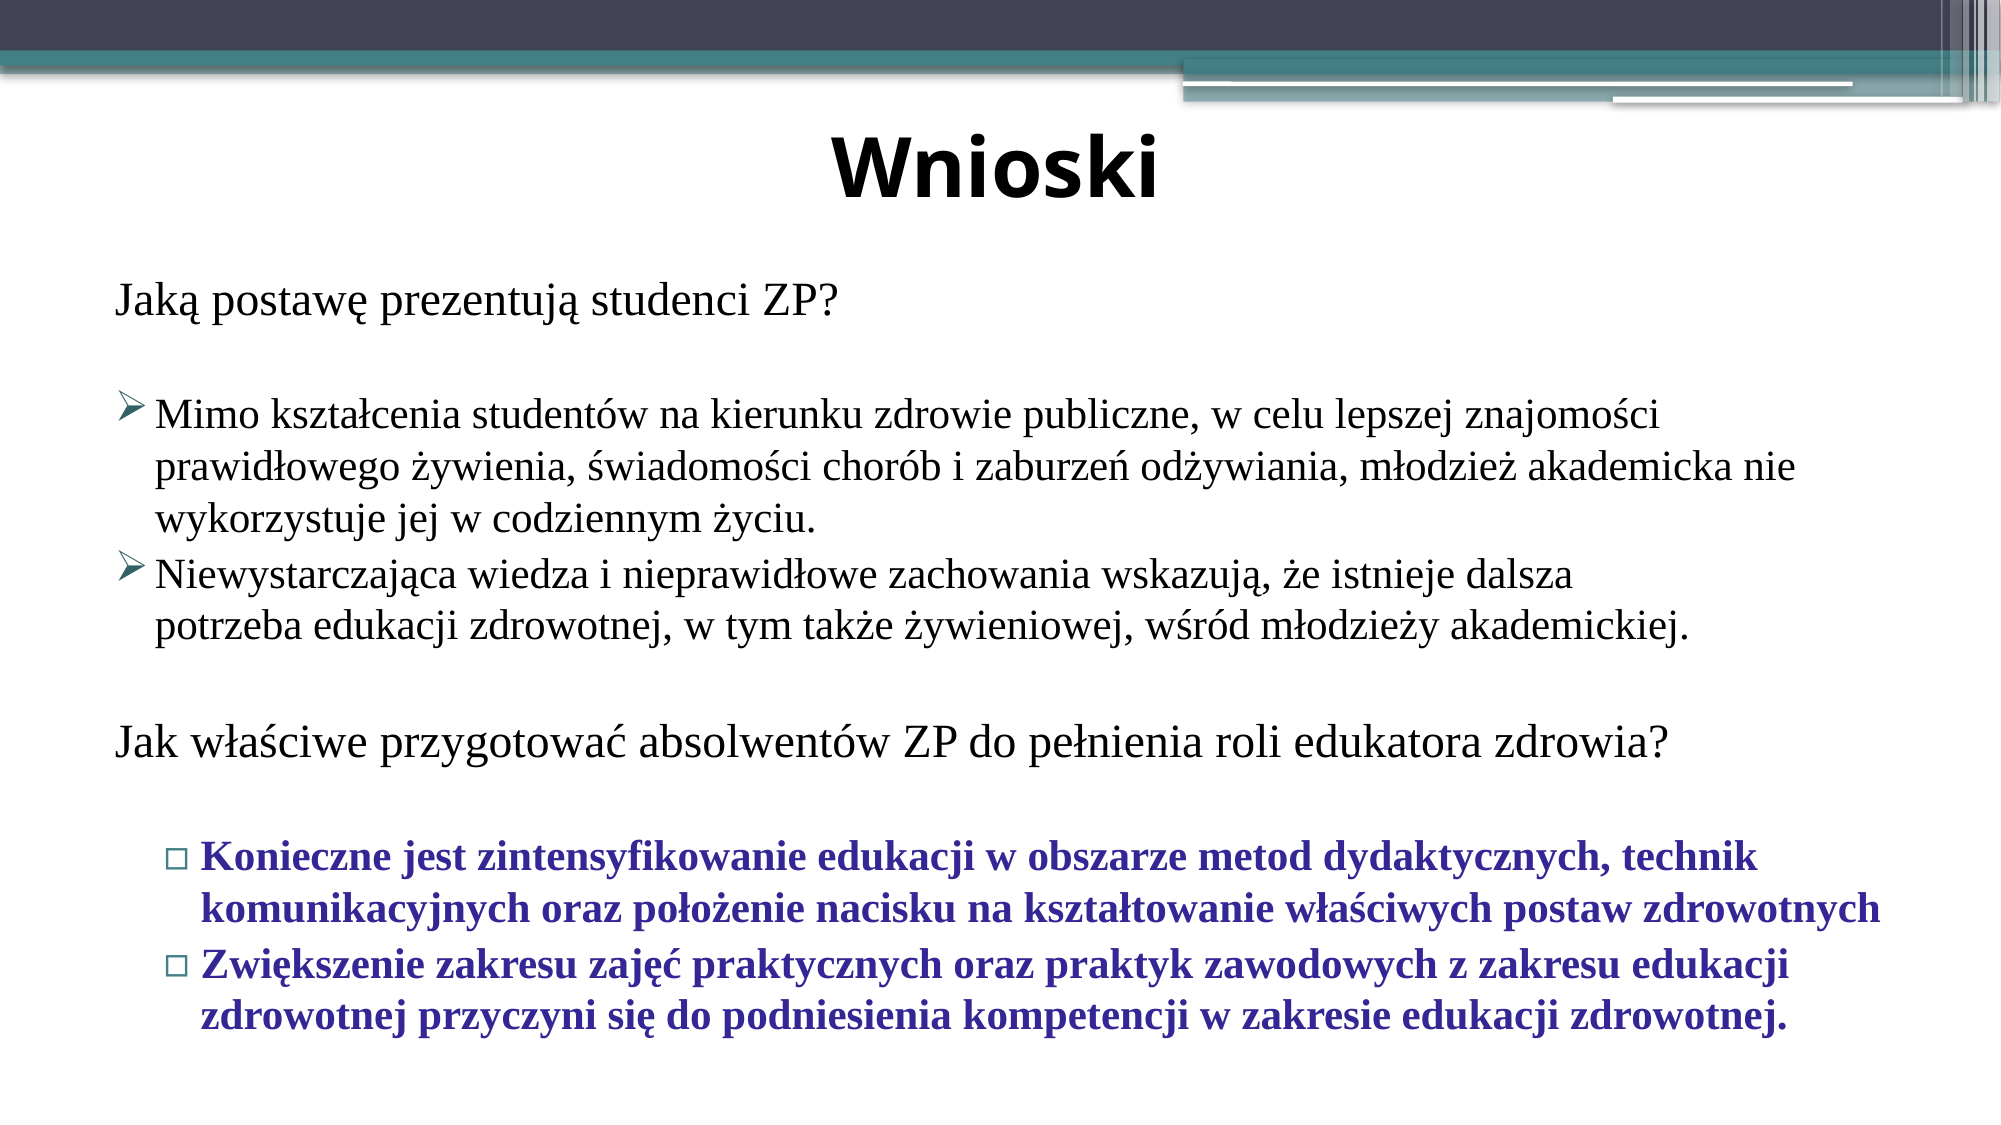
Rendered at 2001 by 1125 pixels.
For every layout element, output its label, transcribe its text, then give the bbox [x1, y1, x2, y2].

title Wnioski [106, 77, 1907, 252]
list Jaką postawę prezentują studenci ZP? Mimo kształcenia studentów na kierunku zdrowie publiczne, w celu lepszej znajomości prawidłowego żywienia, świadomości chorób i zaburzeń odżywiania, młodzież akademicka nie wykorzystuje jej w codziennym życiu. Niewystarczająca wiedza i nieprawidłowe zachowania wskazują, że istnieje dalsza potrzeba edukacji zdrowotnej, w tym także żywieniowej, wśród młodzieży akademickiej. Jak właściwe przygotować absolwentów ZP do pełnienia roli edukatora zdrowia? Konieczne jest zintensyfikowanie edukacji w obszarze metod dydaktycznych, technik komunikacyjnych oraz położenie nacisku na kształtowanie właściwych postaw zdrowotnych Zwiększenie zakresu zajęć praktycznych oraz praktyk zawodowych z zakresu edukacji zdrowotnej przyczyni się do podniesienia kompetencji w zakresie edukacji zdrowotnej. [82, 260, 1899, 1053]
